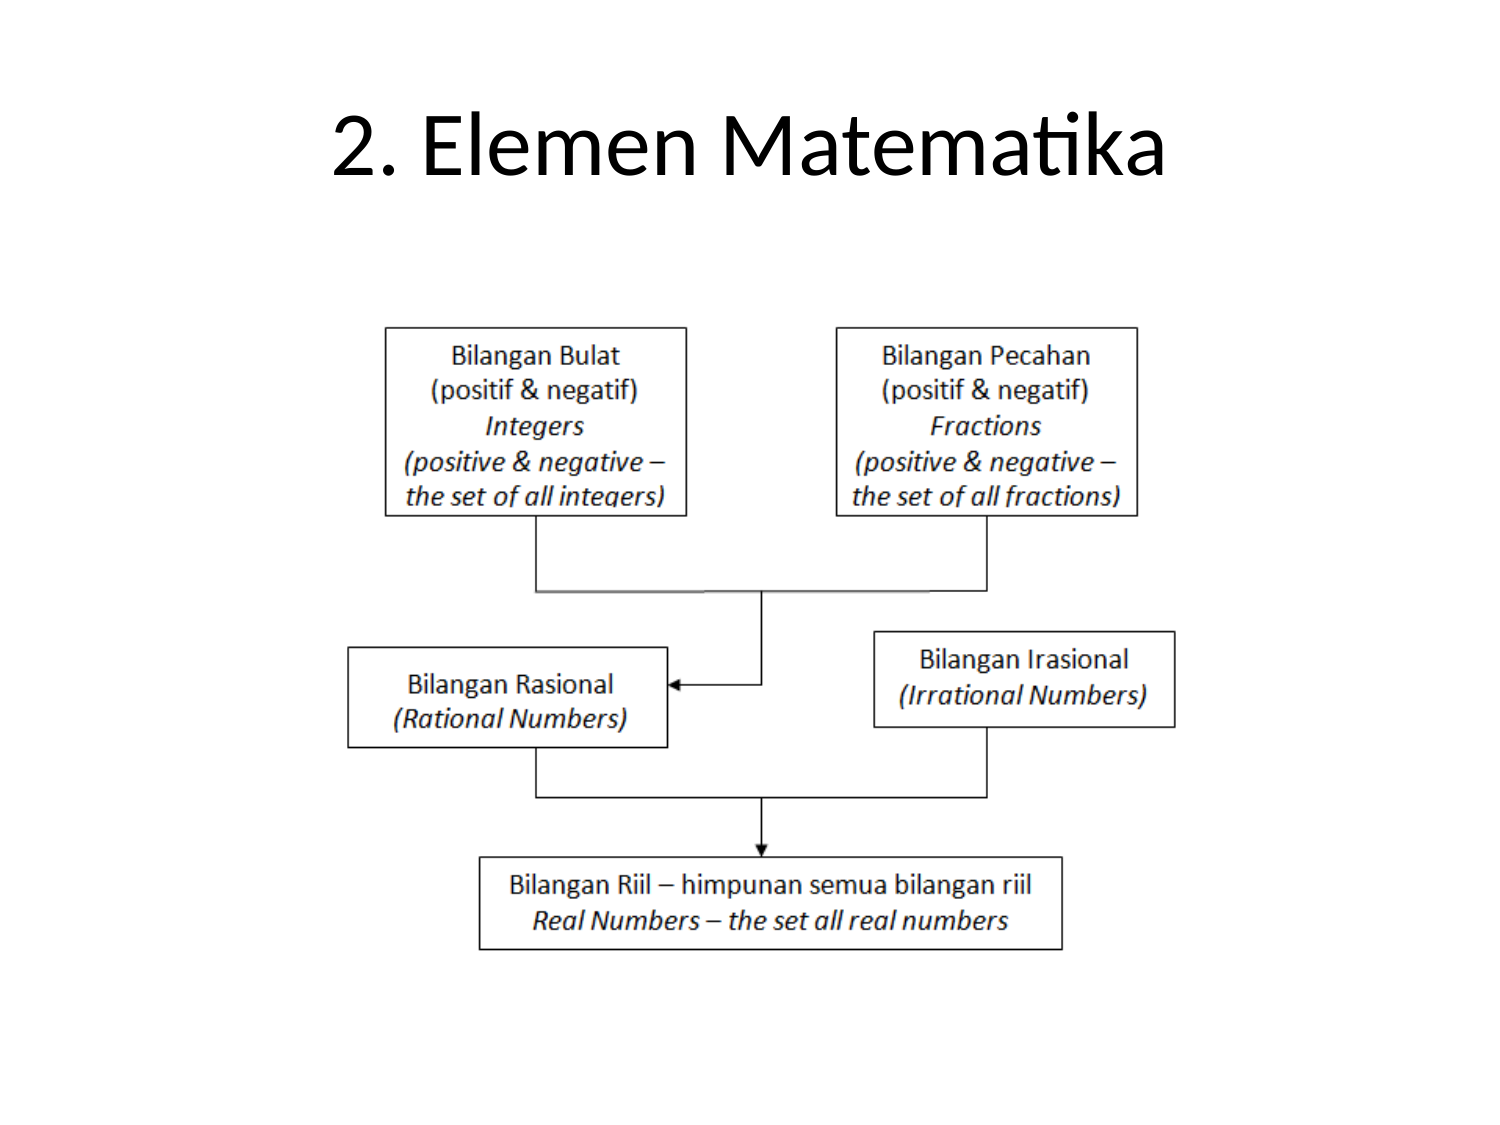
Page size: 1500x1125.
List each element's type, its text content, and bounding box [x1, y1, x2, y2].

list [274, 282, 1226, 985]
title 2. Elemen Matematika [75, 45, 1425, 233]
